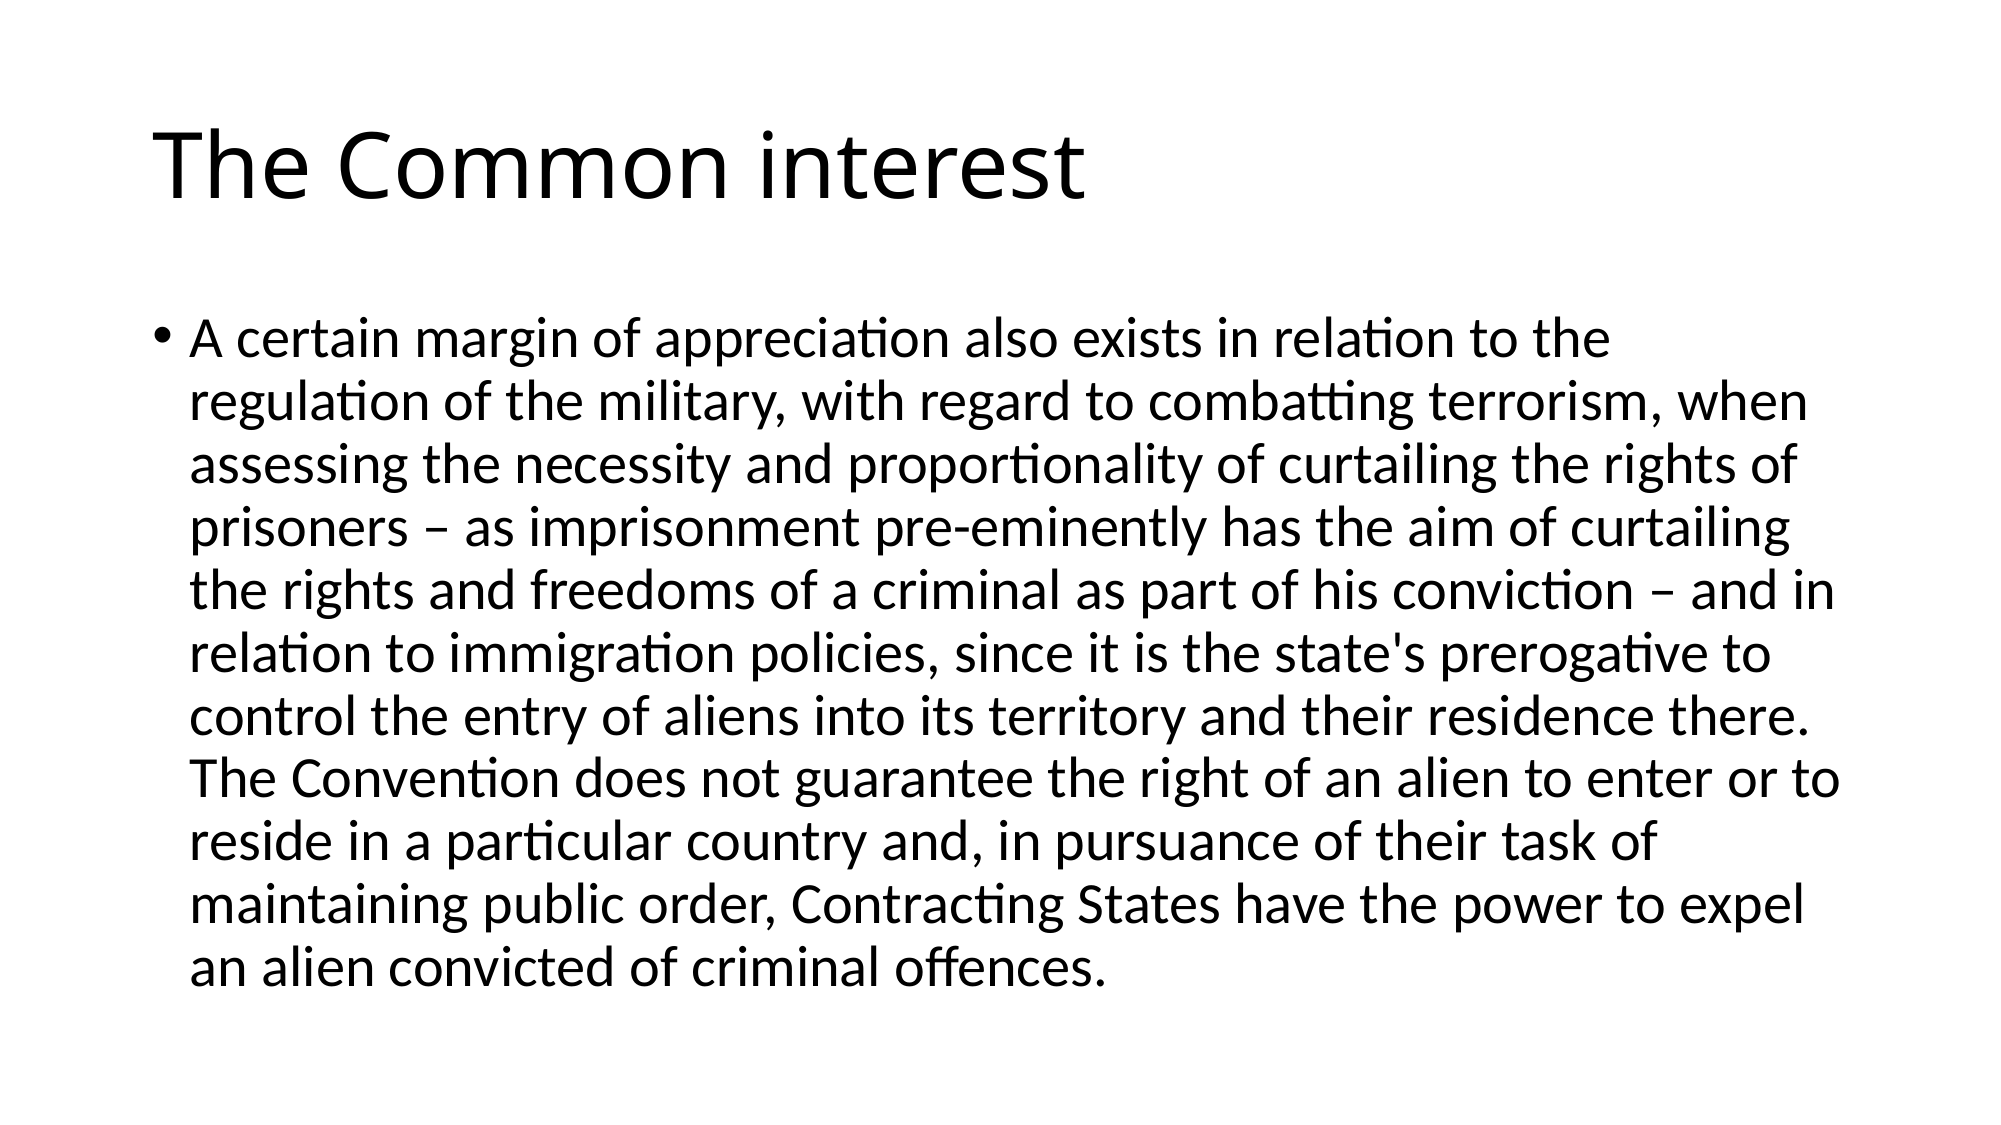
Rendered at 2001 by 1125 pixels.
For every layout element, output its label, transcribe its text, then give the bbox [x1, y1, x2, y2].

title The Common interest [137, 59, 1863, 278]
list A certain margin of appreciation also exists in relation to the regulation of the military, with regard to combatting terrorism, when assessing the necessity and proportionality of curtailing the rights of prisoners – as imprisonment pre-eminently has the aim of curtailing the rights and freedoms of a criminal as part of his conviction – and in relation to immigration policies, since it is the state's prerogative to control the entry of aliens into its territory and their residence there. The Convention does not guarantee the right of an alien to enter or to reside in a particular country and, in pursuance of their task of maintaining public order, Contracting States have the power to expel an alien convicted of criminal offences. [137, 299, 1863, 1014]
